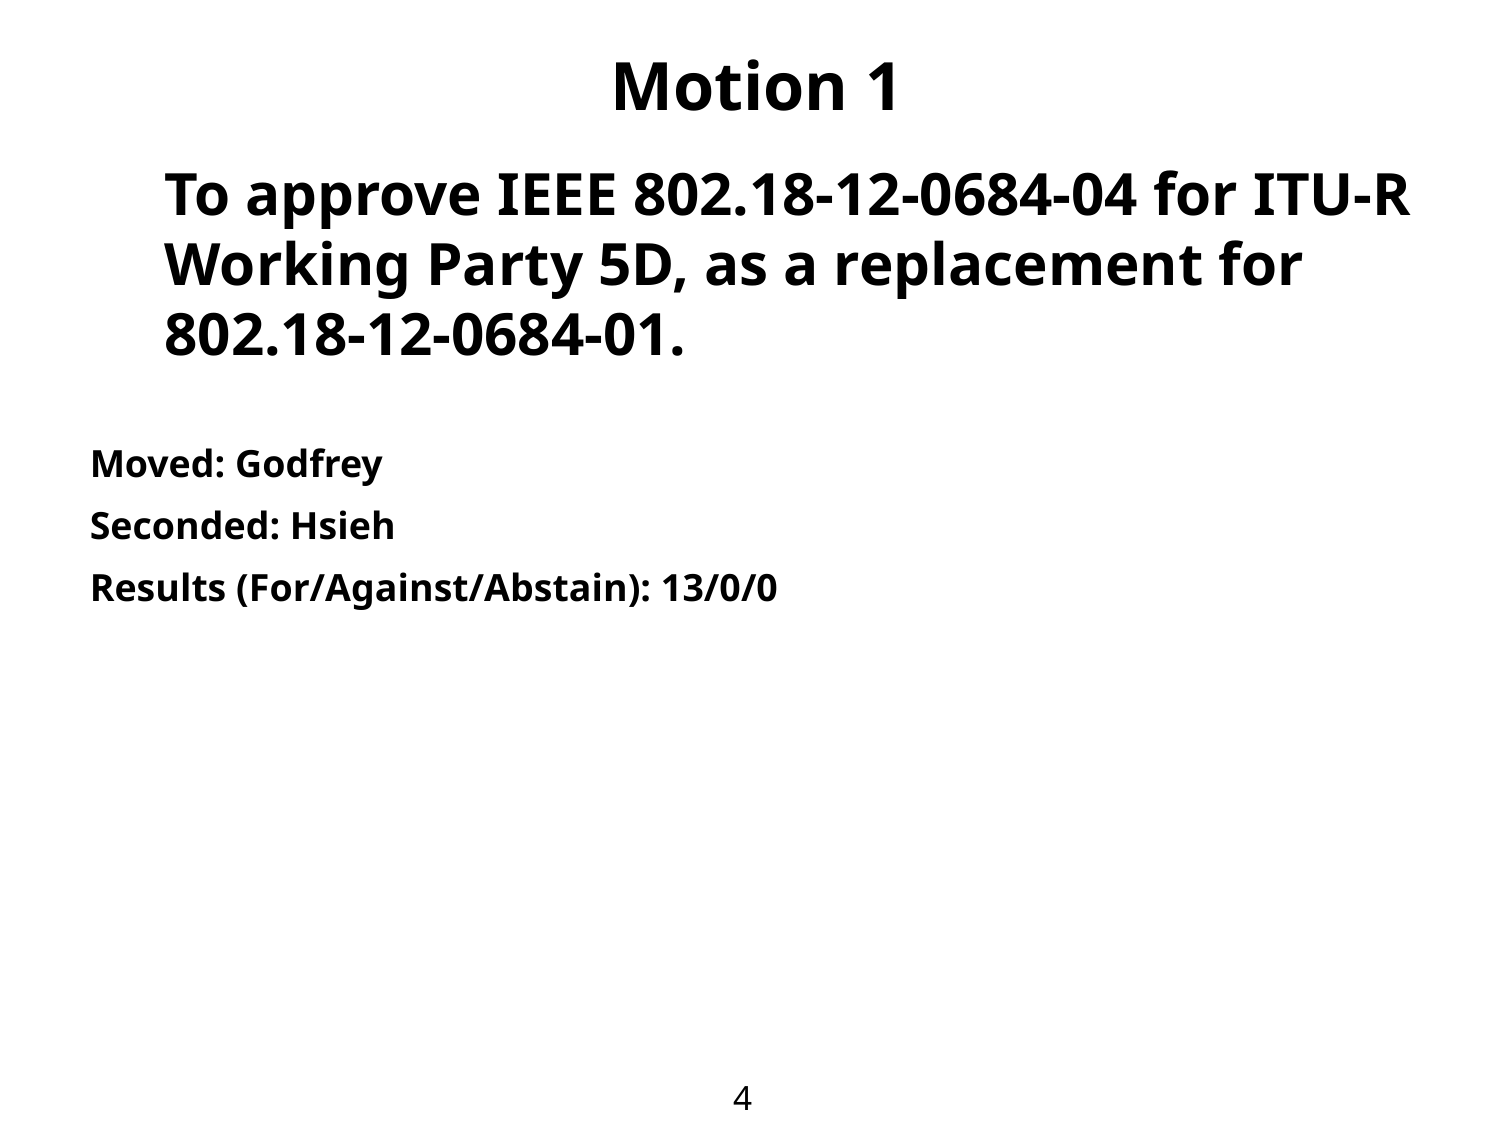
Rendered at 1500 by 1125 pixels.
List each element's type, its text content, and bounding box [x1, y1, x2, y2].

text_box Motion 1 [74, 36, 1425, 149]
text_box To approve IEEE 802.18-12-0684-04 for ITU-R Working Party 5D, as a replacement for 802.18-12-0684-01. Moved: Godfrey Seconded: Hsieh Results (For/Against/Abstain): 13/0/0 [74, 149, 1425, 1063]
